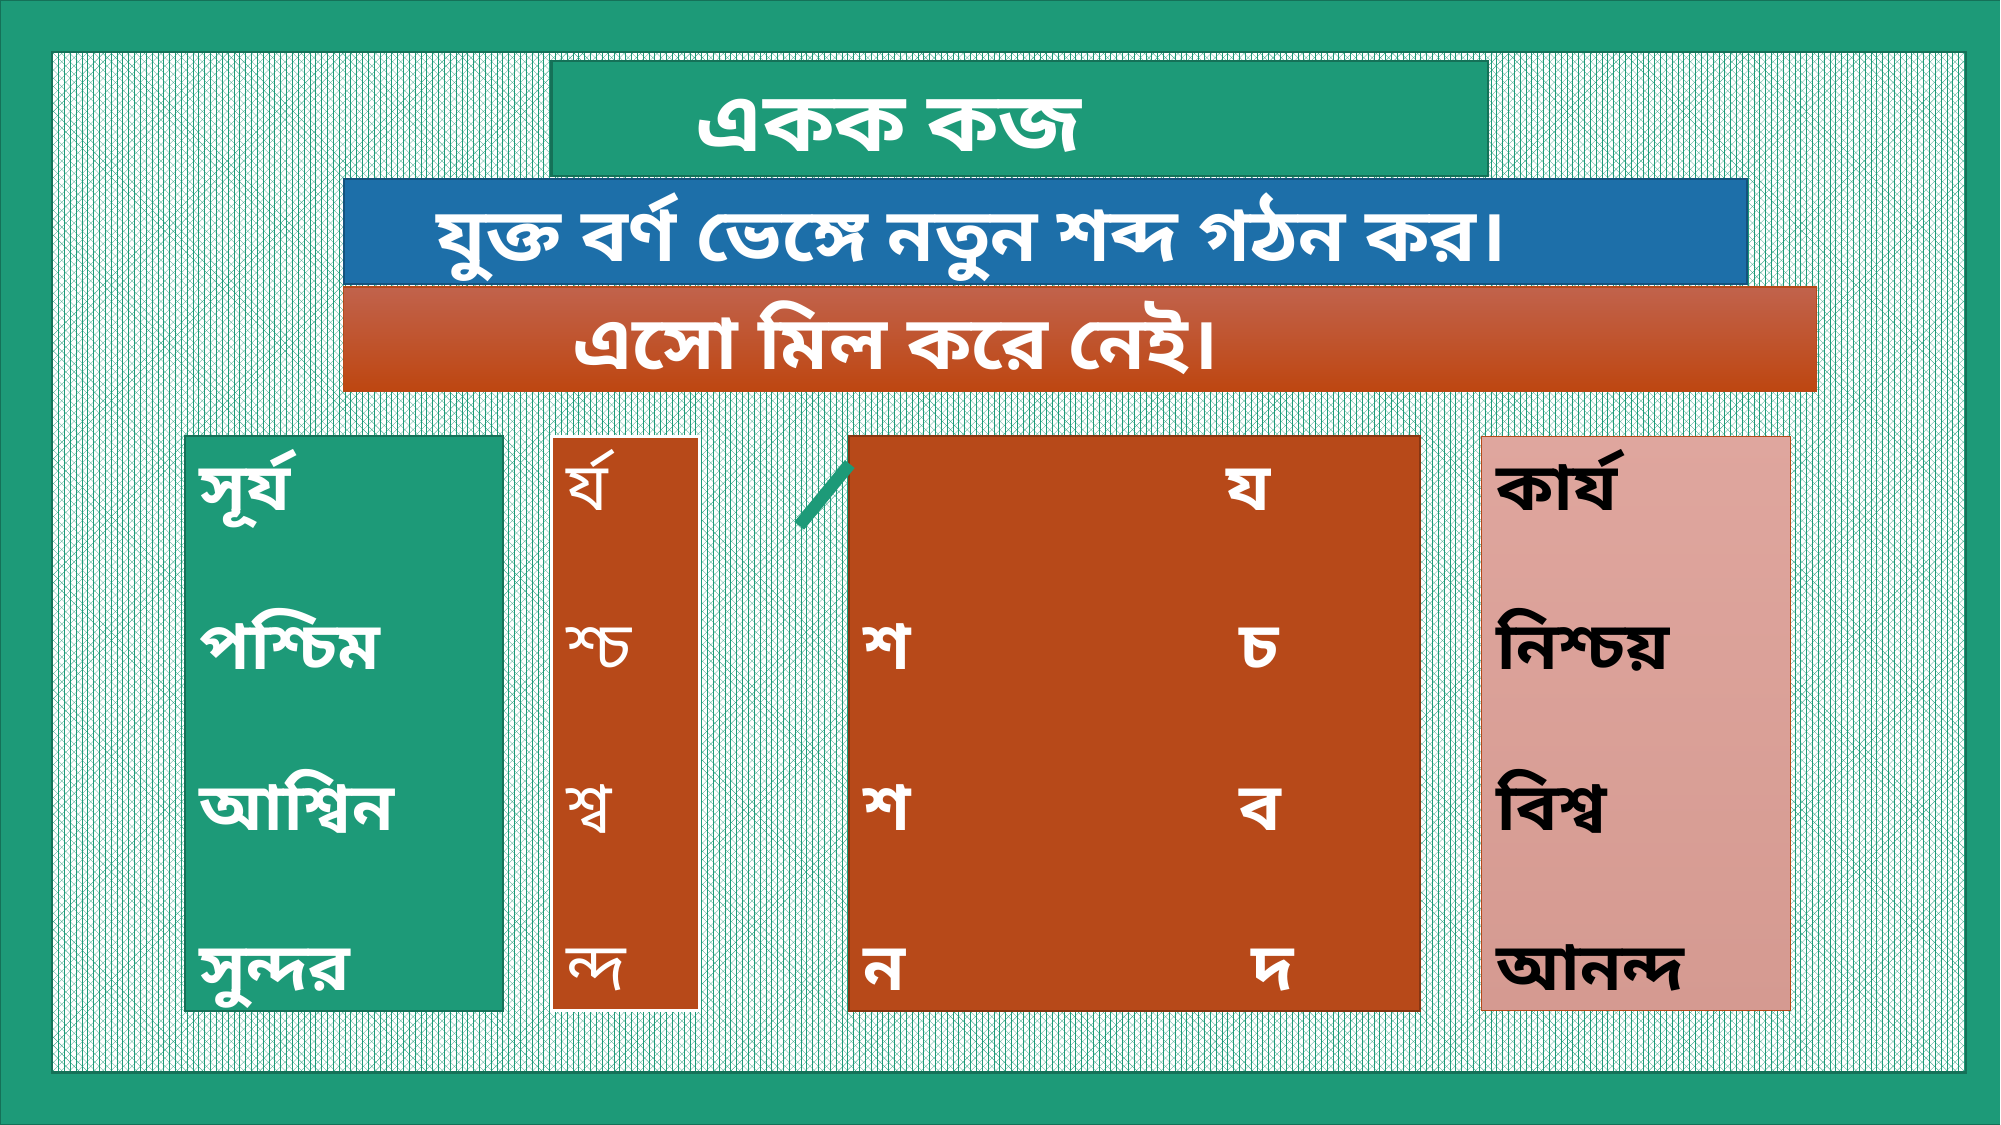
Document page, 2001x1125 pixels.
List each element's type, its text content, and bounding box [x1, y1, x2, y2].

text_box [799, 464, 850, 526]
text_box য শ চ শ ব ন দ [848, 435, 1421, 1012]
text_box যুক্ত বর্ণ ভেঙ্গে নতুন শব্দ গঠন কর। [343, 178, 1748, 285]
text_box একক কজ [550, 60, 1489, 177]
text_box কার্য নিশ্চয় বিশ্ব আনন্দ [1481, 436, 1791, 1011]
text_box সূর্য পশ্চিম আশ্বিন সুন্দর [184, 435, 504, 1012]
text_box [0, 0, 2000, 1125]
text_box র্য শ্চ শ্ব ন্দ [550, 435, 701, 1012]
text_box এসো মিল করে নেই। [343, 286, 1817, 392]
